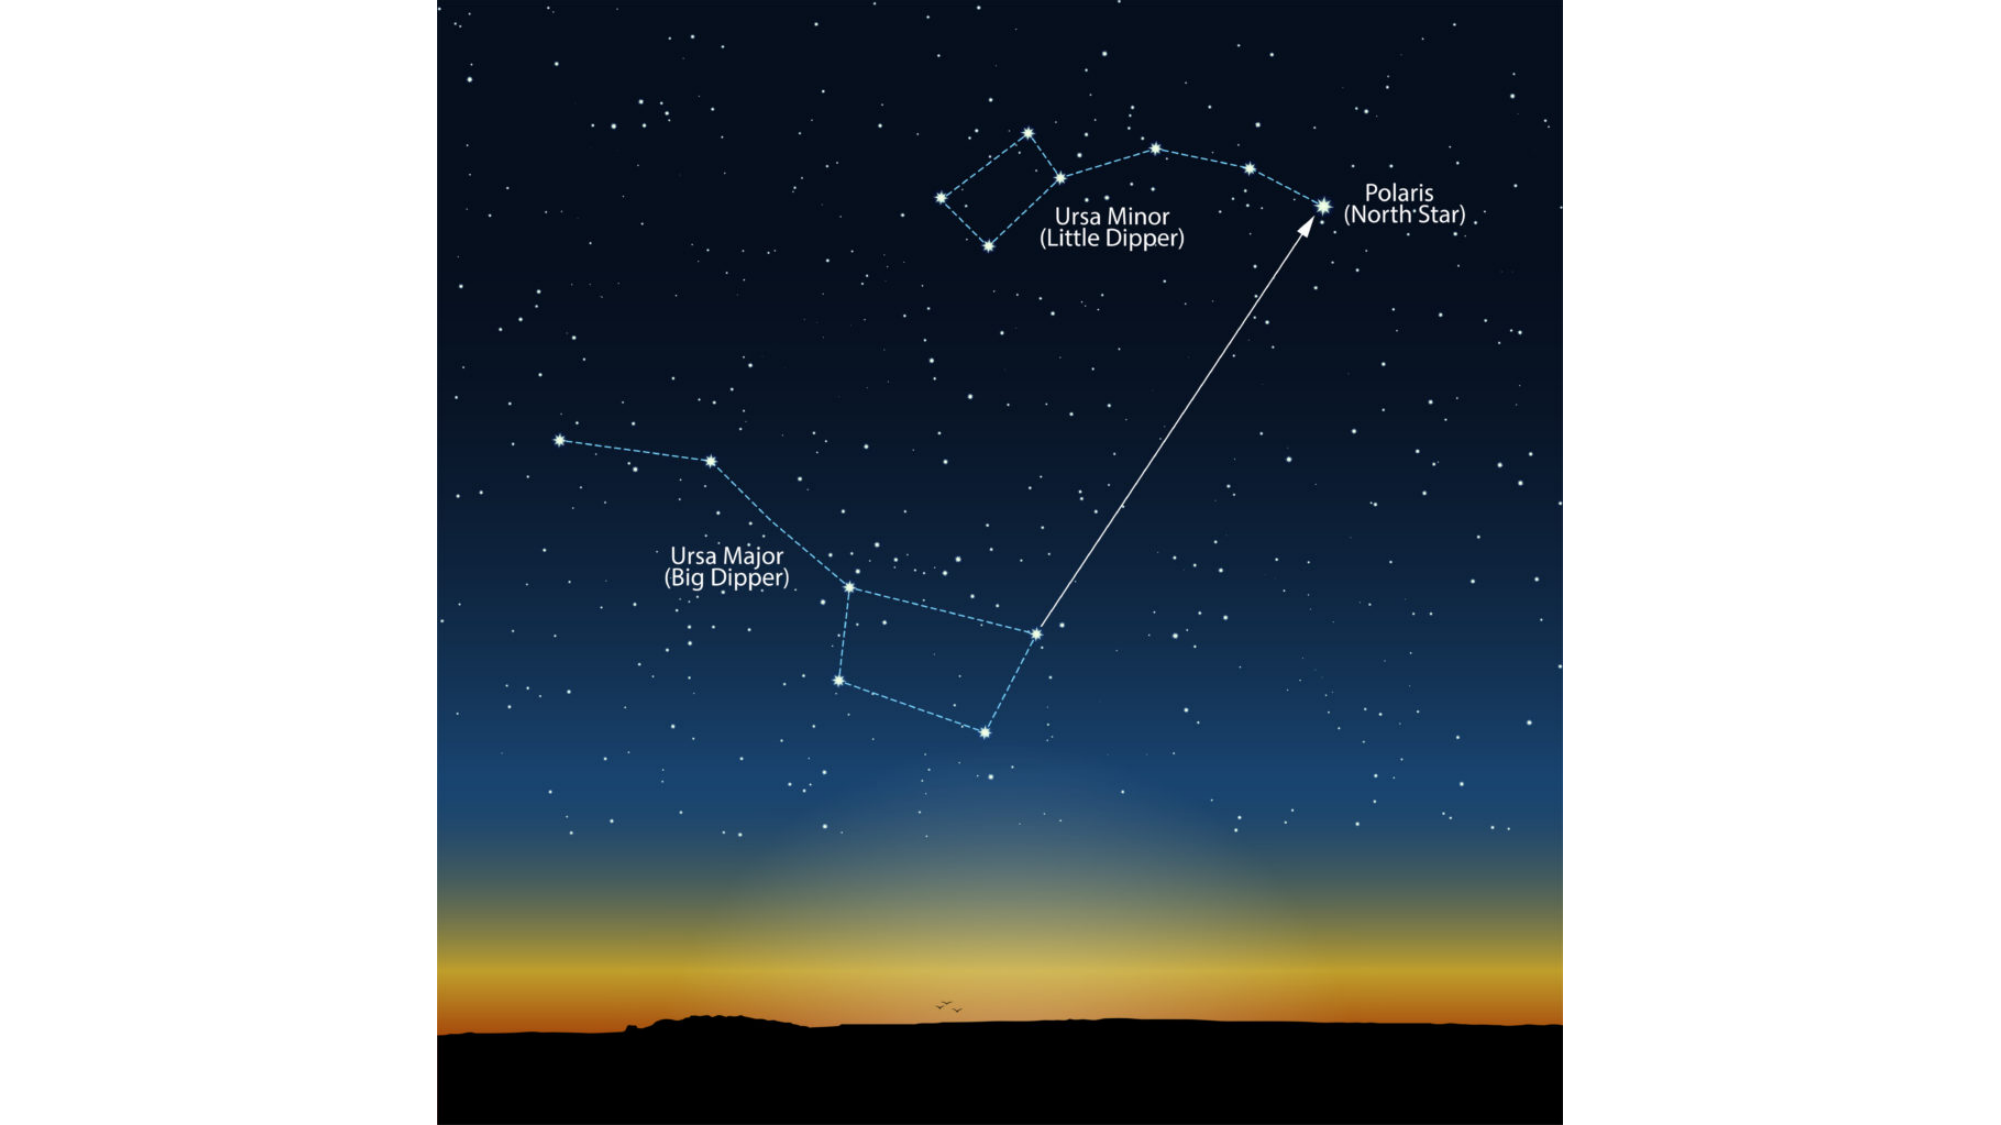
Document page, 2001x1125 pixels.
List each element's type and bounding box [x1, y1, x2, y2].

picture [437, 0, 1563, 1125]
